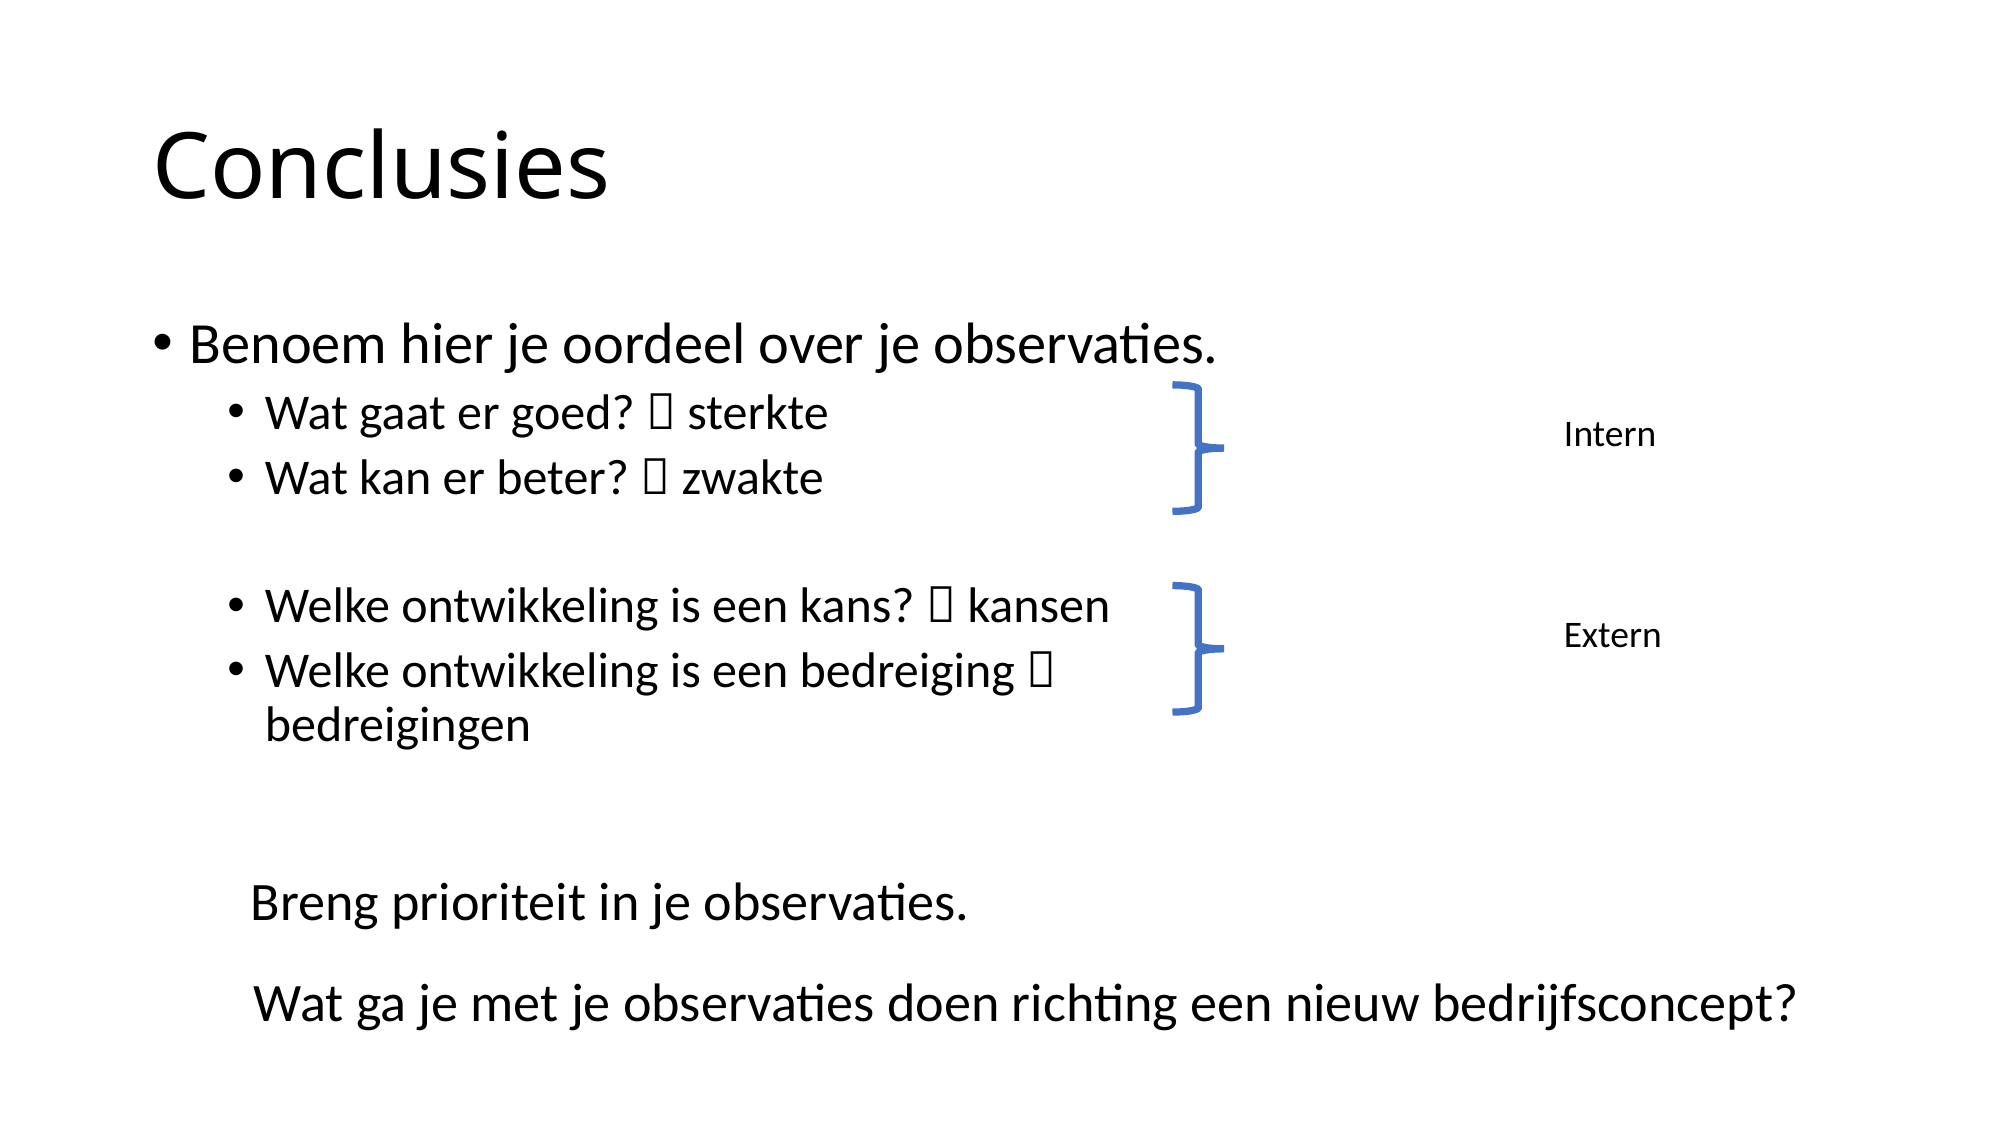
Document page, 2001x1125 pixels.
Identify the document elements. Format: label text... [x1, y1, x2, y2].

title Conclusies [137, 59, 1863, 278]
list Benoem hier je oordeel over je observaties. Wat gaat er goed?  sterkte Wat kan er beter?  zwakte Welke ontwikkeling is een kans?  kansen Welke ontwikkeling is een bedreiging  bedreigingen [137, 305, 1262, 1014]
text_box Intern [1549, 401, 1672, 462]
text_box [1172, 384, 1224, 512]
text_box Breng prioriteit in je observaties. [235, 859, 1832, 939]
text_box [1172, 585, 1224, 713]
text_box Extern [1549, 602, 1678, 662]
text_box Wat ga je met je observaties doen richting een nieuw bedrijfsconcept? [239, 959, 1832, 1040]
